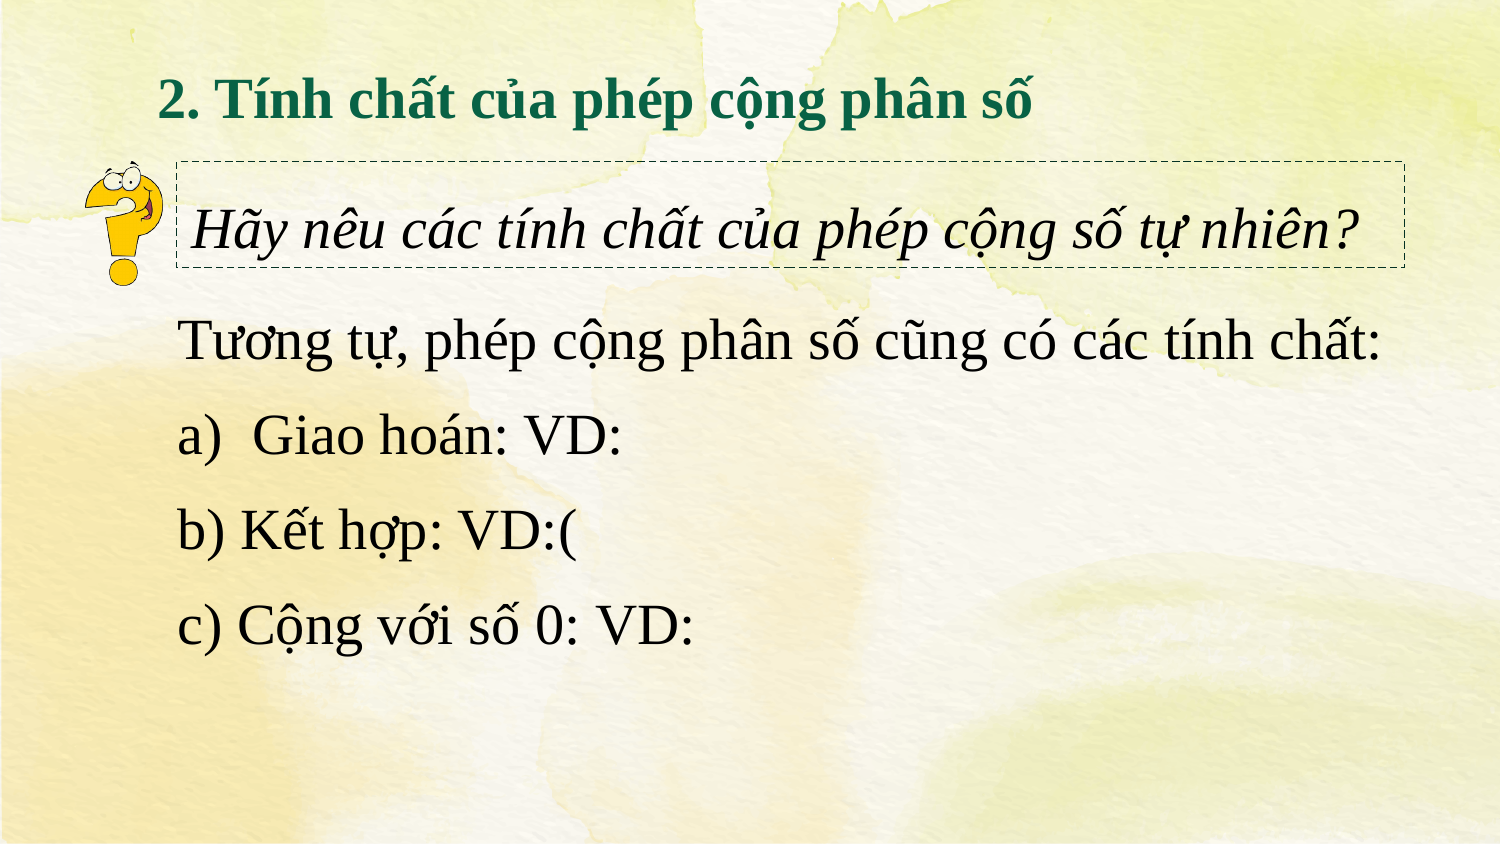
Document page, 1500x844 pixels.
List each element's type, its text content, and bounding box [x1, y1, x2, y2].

picture [0, 0, 1500, 844]
title 2. Tính chất của phép cộng phân số [0, 24, 1205, 119]
text_box Hãy nêu các tính chất của phép cộng số tự nhiên? [176, 161, 1405, 268]
